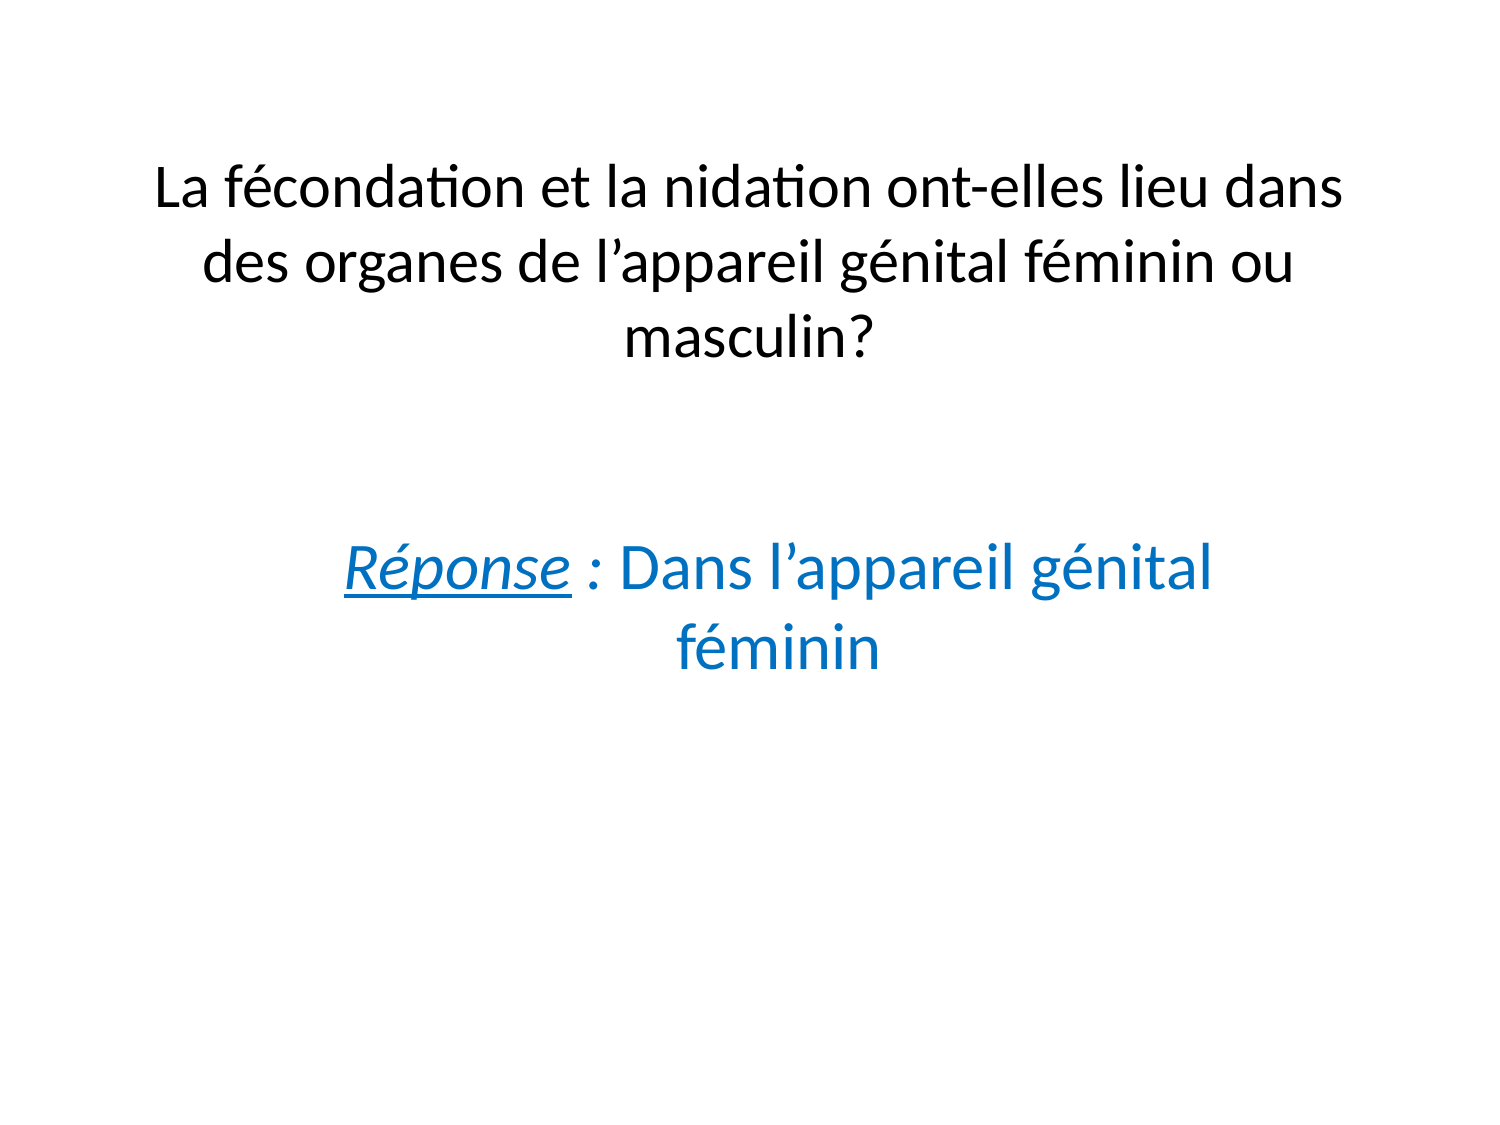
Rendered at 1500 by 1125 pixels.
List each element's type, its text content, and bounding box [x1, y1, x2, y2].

title La fécondation et la nidation ont-elles lieu dans des organes de l’appareil génital féminin ou masculin? [112, 137, 1388, 379]
subtitle Réponse : Dans l’appareil génital féminin [253, 515, 1304, 803]
